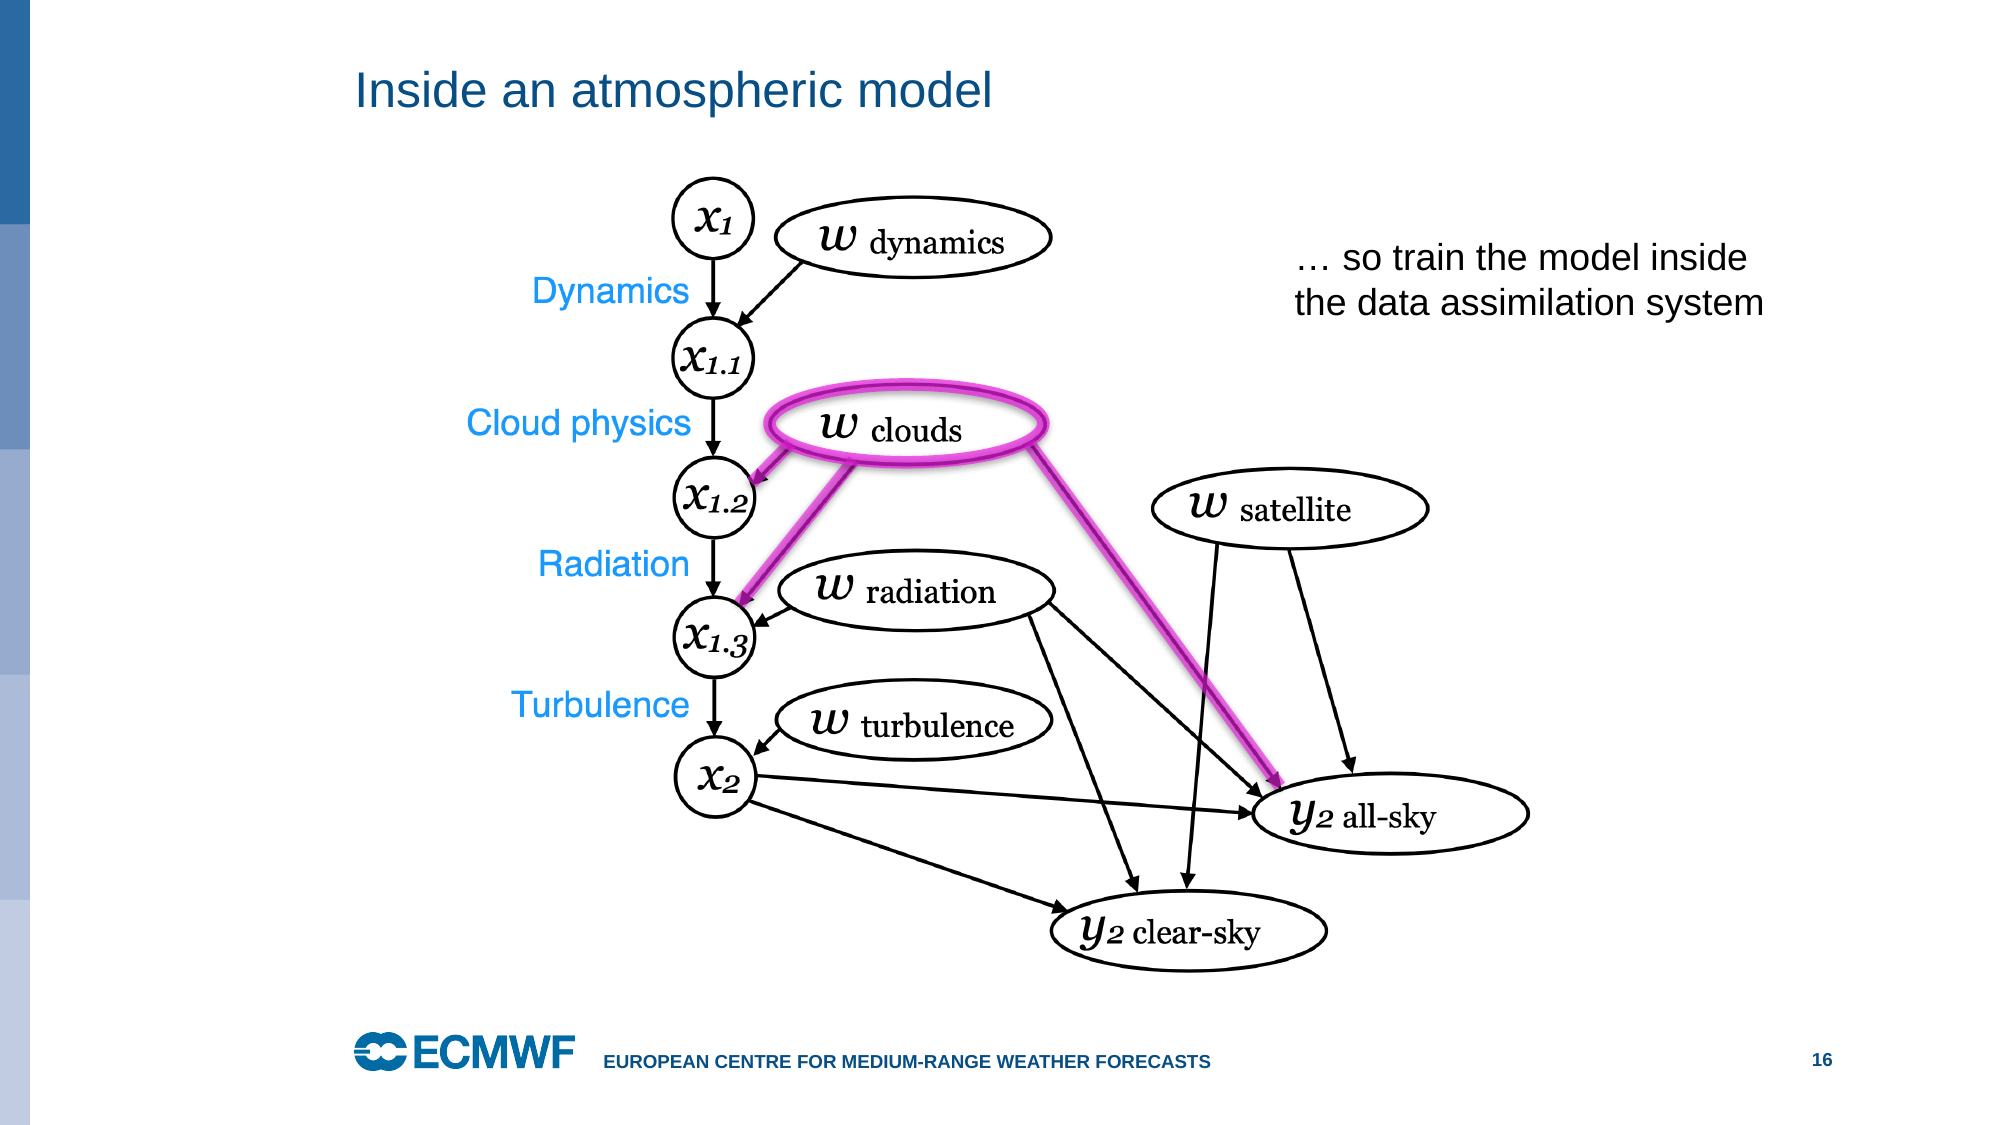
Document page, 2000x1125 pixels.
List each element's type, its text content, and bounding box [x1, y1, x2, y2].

picture [354, 1032, 575, 1071]
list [453, 168, 1547, 987]
slide_number 16 [1645, 1034, 2000, 1071]
title Inside an atmospheric model [354, 59, 1646, 120]
picture [0, 0, 30, 1125]
picture [560, 1042, 574, 1049]
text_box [739, 459, 855, 605]
footer European Centre for Medium-Range Weather Forecasts [574, 1034, 1240, 1073]
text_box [1028, 443, 1281, 787]
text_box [751, 443, 791, 484]
text_box … so train the model inside the data assimilation system [1552, 225, 1813, 331]
